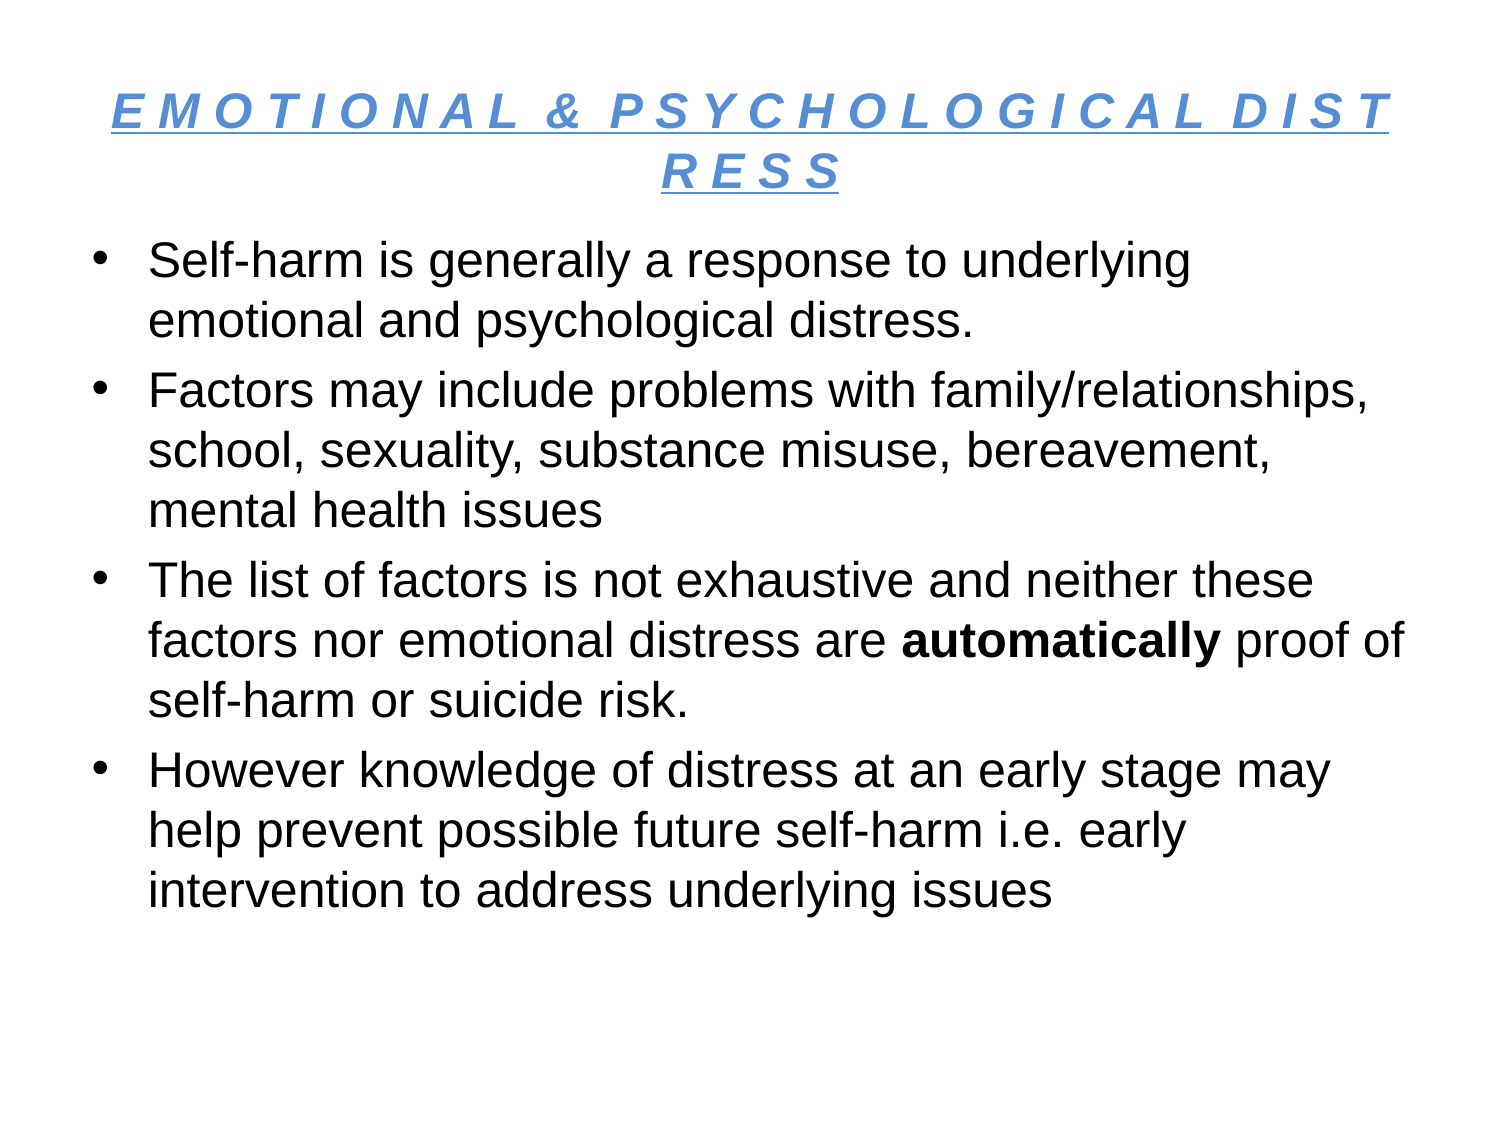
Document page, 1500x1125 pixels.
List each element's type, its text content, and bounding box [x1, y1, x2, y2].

title E M O T I O N A L & P S Y C H O L O G I C A L D I S T R E S S [75, 45, 1425, 233]
list Self-harm is generally a response to underlying emotional and psychological distress. Factors may include problems with family/relationships, school, sexuality, substance misuse, bereavement, mental health issues The list of factors is not exhaustive and neither these factors nor emotional distress are automatically proof of self-harm or suicide risk. However knowledge of distress at an early stage may help prevent possible future self-harm i.e. early intervention to address underlying issues [76, 219, 1427, 963]
